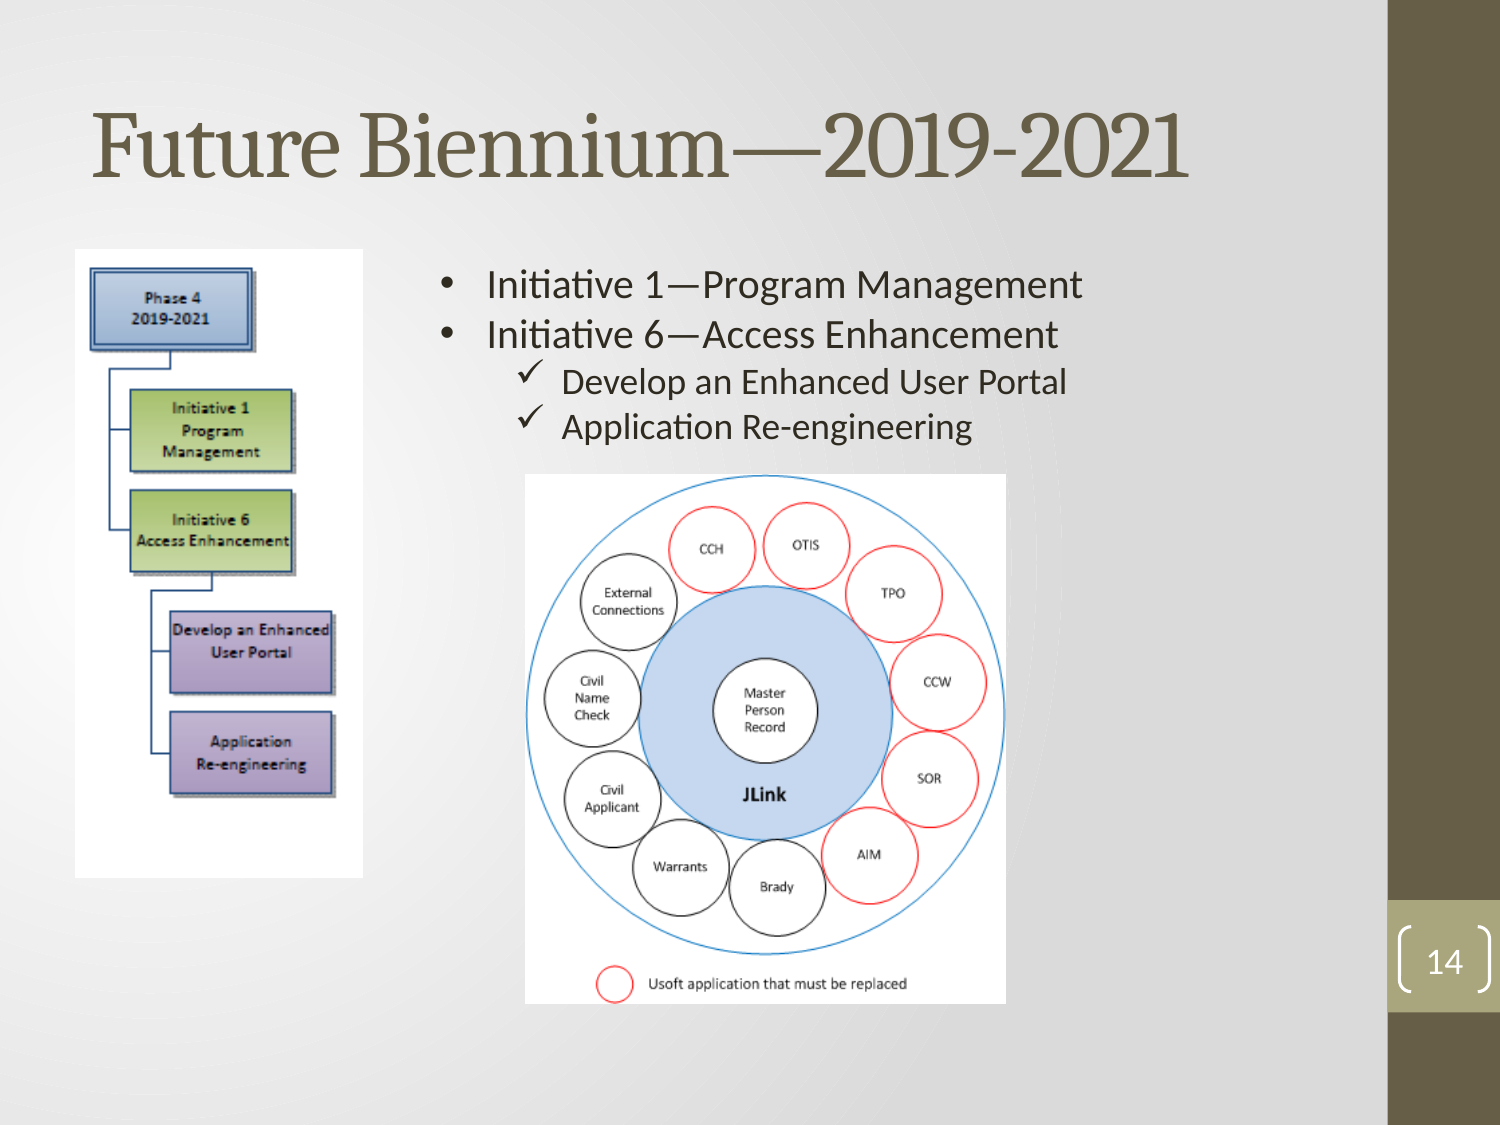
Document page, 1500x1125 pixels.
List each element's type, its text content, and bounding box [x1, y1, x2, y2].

picture [524, 474, 1006, 1005]
text_box Initiative 1—Program Management Initiative 6—Access Enhancement Develop an Enhanced User Portal Application Re-engineering [425, 249, 1275, 455]
title Future Biennium—2019-2021 [75, 45, 1325, 233]
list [74, 249, 363, 879]
slide_number 14 [1397, 925, 1492, 994]
